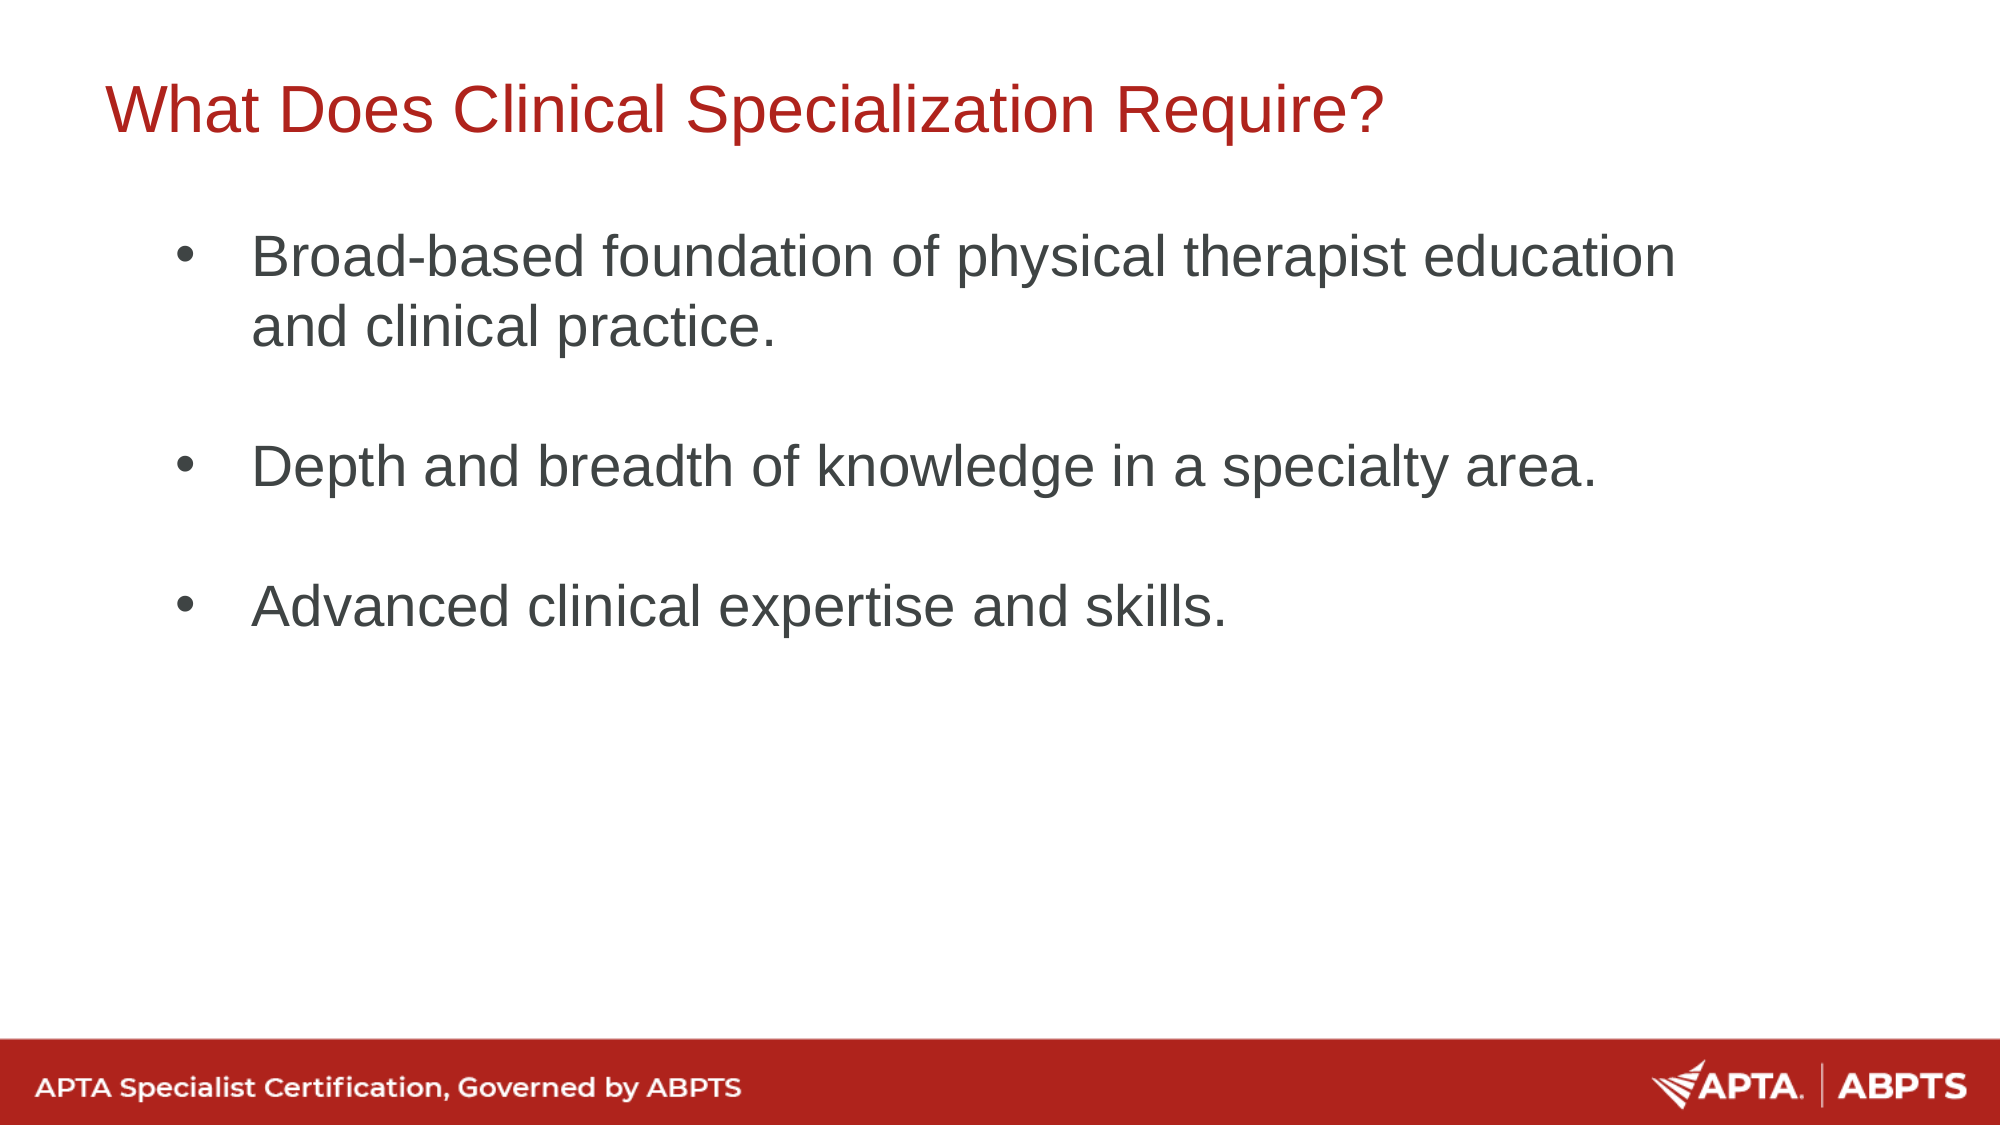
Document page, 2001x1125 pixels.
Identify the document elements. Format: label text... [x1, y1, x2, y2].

text_box [364, 218, 396, 295]
title What Does Clinical Specialization Require? [105, 75, 1705, 263]
list Broad-based foundation of physical therapist education and clinical practice. Depth and breadth of knowledge in a specialty area. Advanced clinical expertise and skills. [175, 218, 1752, 857]
picture [0, 1032, 2000, 1125]
